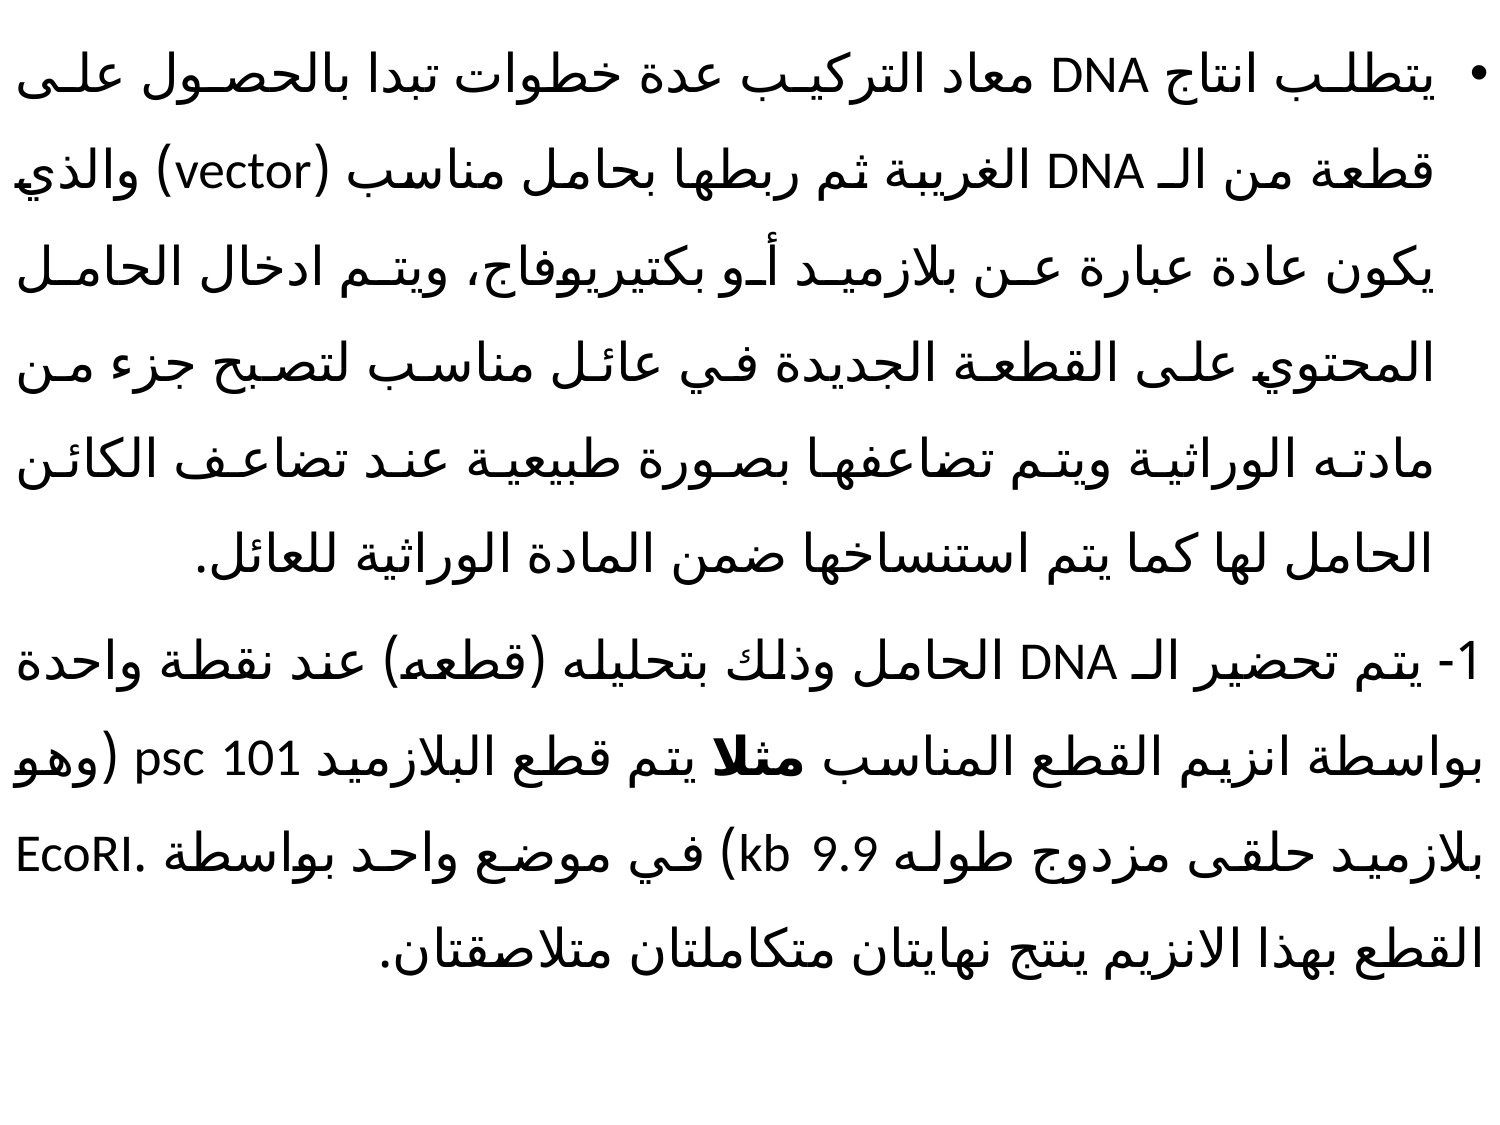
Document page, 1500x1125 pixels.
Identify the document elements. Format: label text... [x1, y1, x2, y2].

list يتطلب انتاج DNA معاد التركيب عدة خطوات تبدا بالحصول على قطعة من الـ DNA الغريبة ثم ربطها بحامل مناسب (vector) والذي يكون عادة عبارة عن بلازميد أو بكتيريوفاج، ويتم ادخال الحامل المحتوي على القطعة الجديدة في عائل مناسب لتصبح جزء من مادته الوراثية ويتم تضاعفها بصورة طبيعية عند تضاعف الكائن الحامل لها كما يتم استنساخها ضمن المادة الوراثية للعائل. 1- يتم تحضير الـ DNA الحامل وذلك بتحليله (قطعه) عند نقطة واحدة بواسطة انزيم القطع المناسب مثلا يتم قطع البلازميد psc 101 (وهو بلازميد حلقى مزدوج طوله kb 9.9) في موضع واحد بواسطة .EcoRI القطع بهذا الانزيم ينتج نهايتان متكاملتان متلاصقتان. [0, 0, 1500, 1125]
